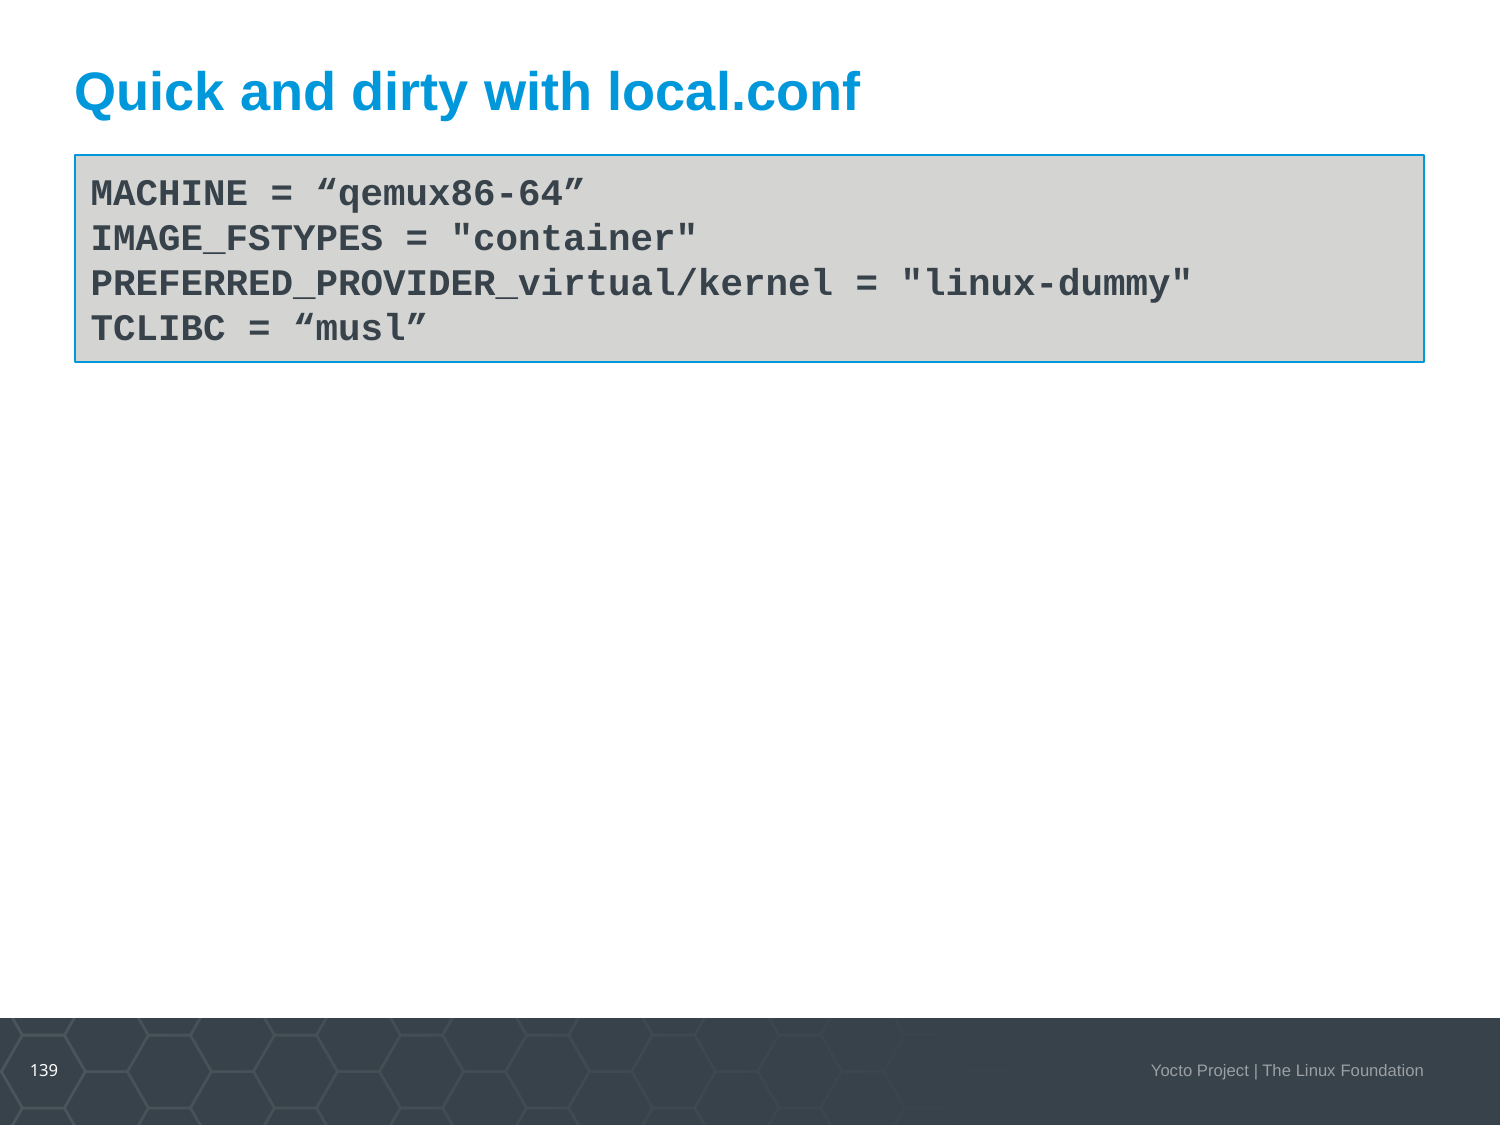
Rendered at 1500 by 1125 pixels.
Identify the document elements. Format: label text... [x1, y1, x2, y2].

picture [0, 0, 1500, 1125]
text_box MACHINE = “qemux86-64” IMAGE_FSTYPES = "container" PREFERRED_PROVIDER_virtual/kernel = "linux-dummy" TCLIBC = “musl” [74, 154, 1424, 363]
title Quick and dirty with local.conf [74, 67, 1425, 213]
